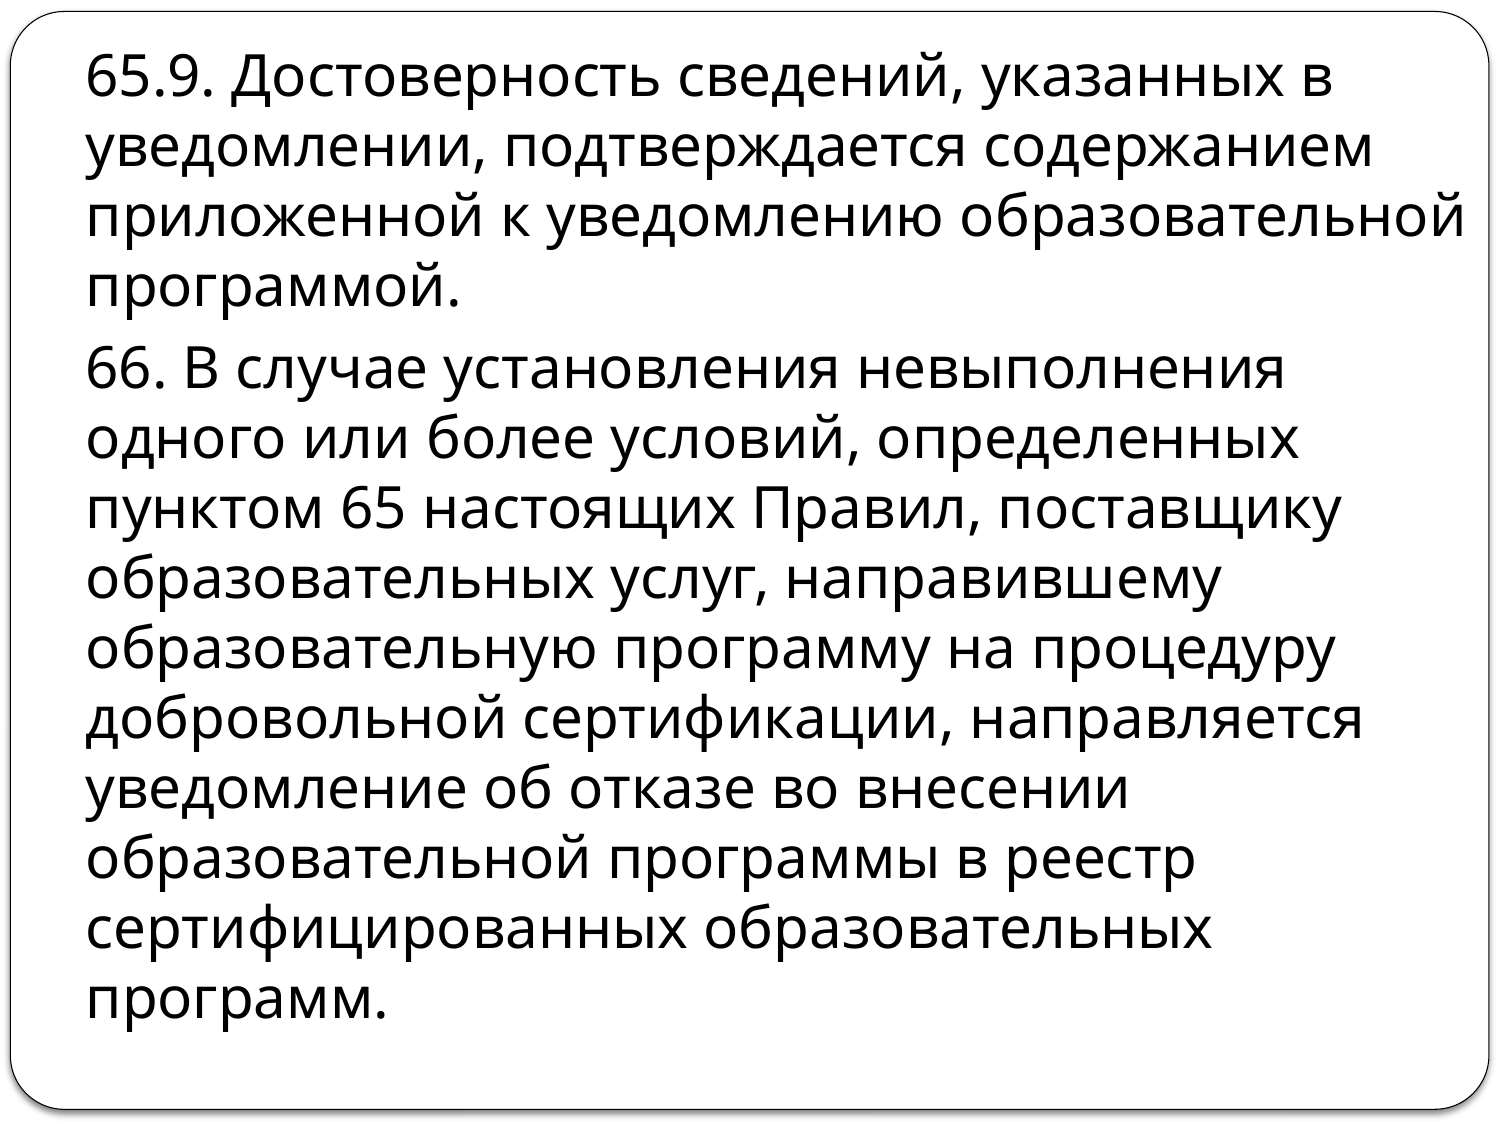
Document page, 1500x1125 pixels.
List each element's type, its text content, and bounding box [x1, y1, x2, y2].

list 65.9. Достоверность сведений, указанных в уведомлении, подтверждается содержанием приложенной к уведомлению образовательной программой. 66. В случае установления невыполнения одного или более условий, определенных пунктом 65 настоящих Правил, поставщику образовательных услуг, направившему образовательную программу на процедуру добровольной сертификации, направляется уведомление об отказе во внесении образовательной программы в реестр сертифицированных образовательных программ. [70, 30, 1500, 1107]
